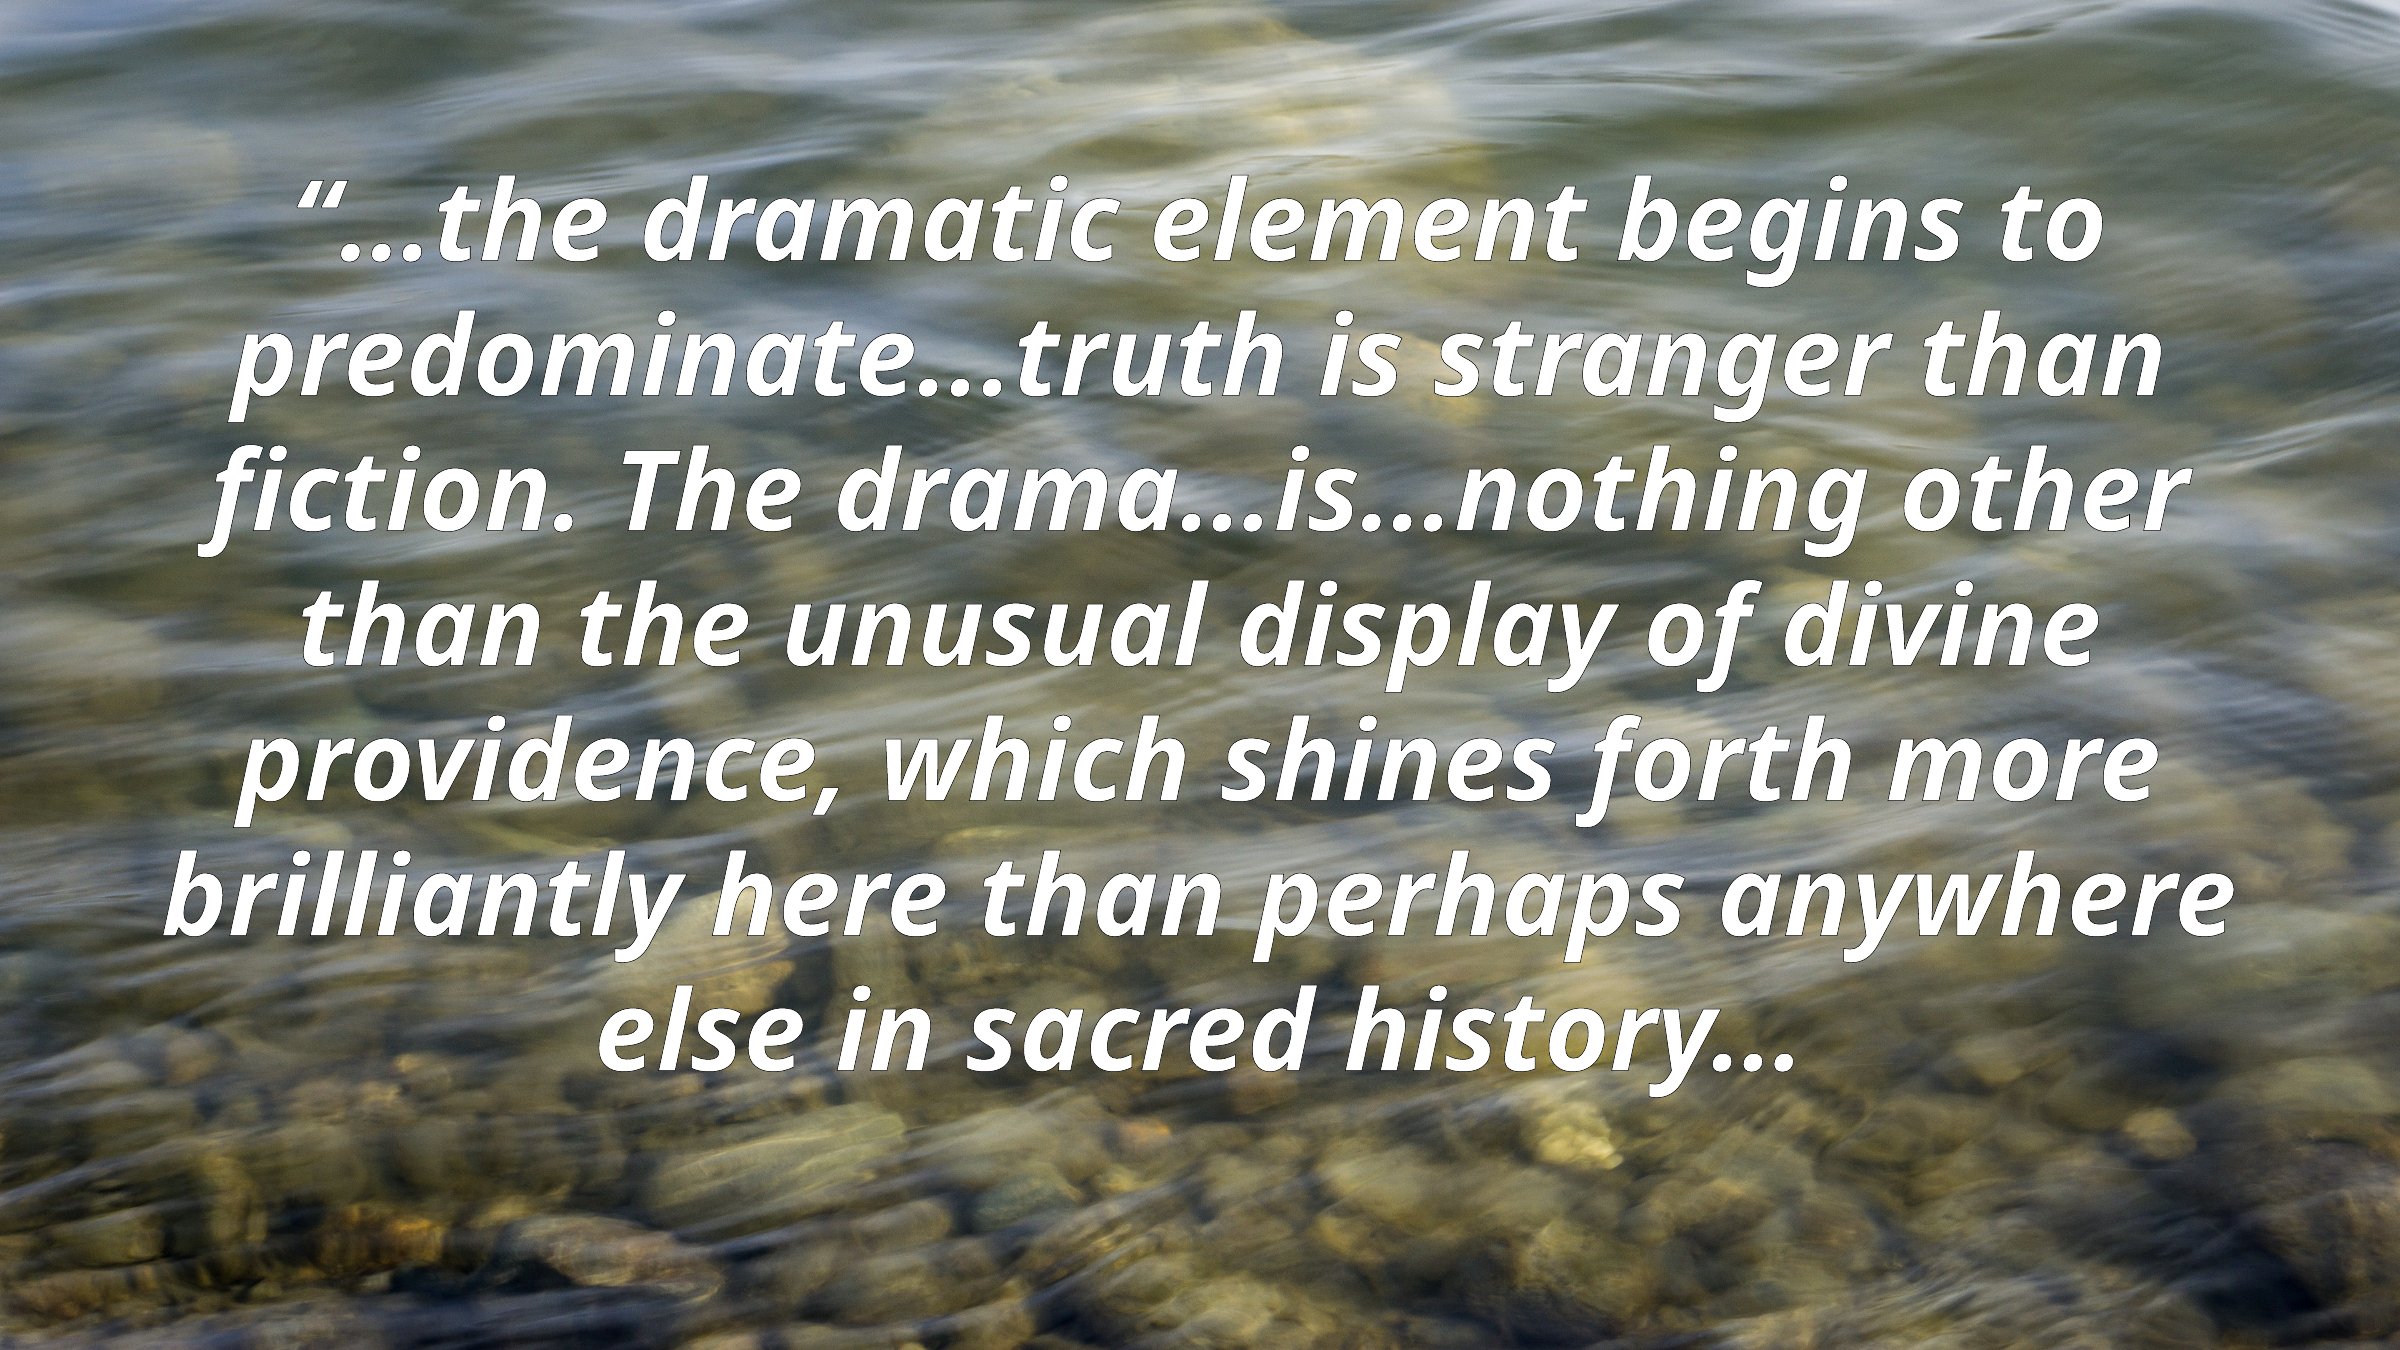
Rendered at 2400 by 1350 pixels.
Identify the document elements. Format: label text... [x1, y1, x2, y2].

picture [0, 0, 2400, 1350]
title “…the dramatic element begins to predominate...truth is stranger than fiction. The drama…is…nothing other than the unusual display of divine providence, which shines forth more brilliantly here than perhaps anywhere else in sacred history… [120, 54, 2280, 1188]
